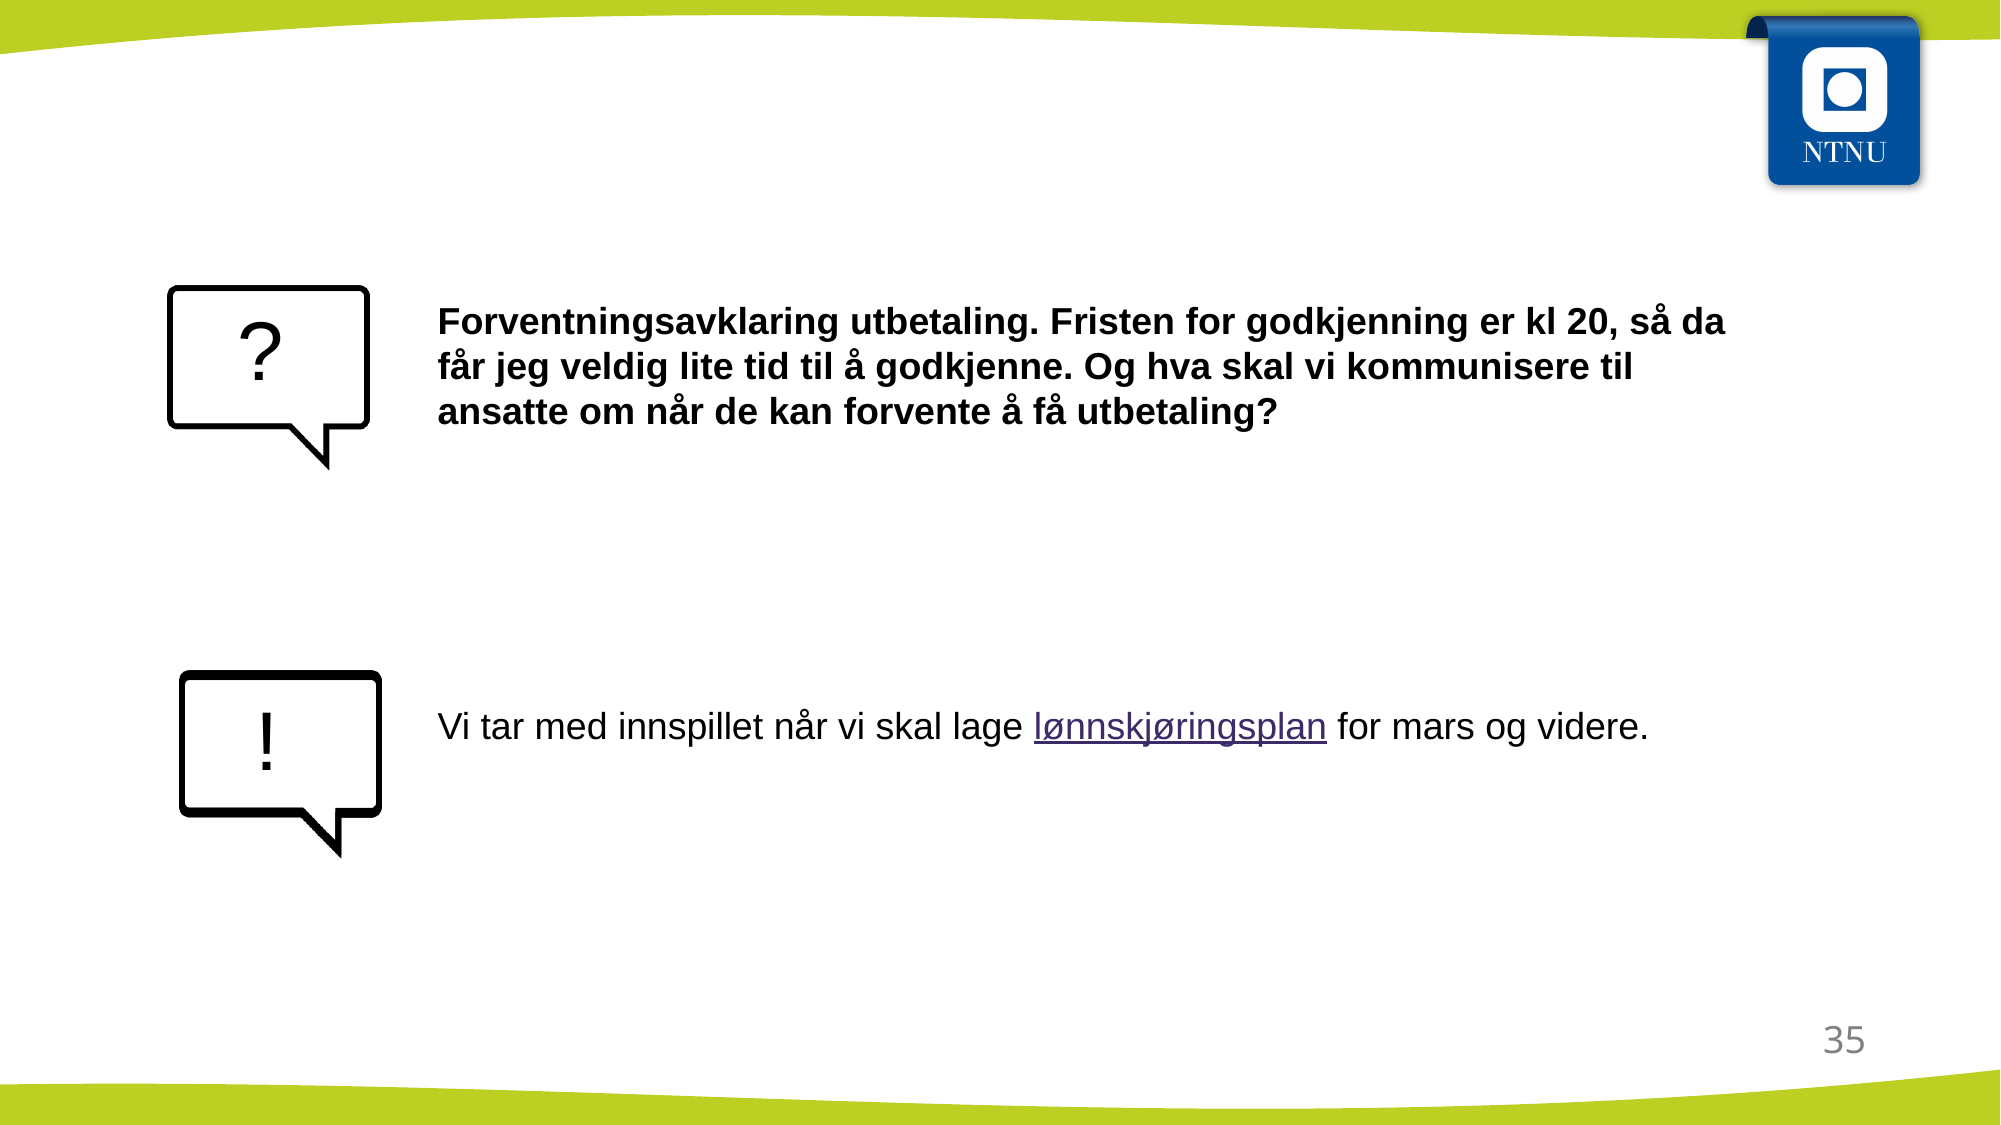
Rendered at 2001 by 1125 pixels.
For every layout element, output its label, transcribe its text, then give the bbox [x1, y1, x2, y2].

picture [136, 618, 423, 909]
picture [125, 234, 412, 521]
picture [1746, 16, 1920, 185]
text_box Forventningsavklaring utbetaling. Fristen for godkjenning er kl 20, så da får jeg veldig lite tid til å godkjenne. Og hva skal vi kommunisere til ansatte om når de kan forvente å få utbetaling? Vi tar med innspillet når vi skal lage lønnskjøringsplan for mars og videre. [422, 289, 1778, 845]
